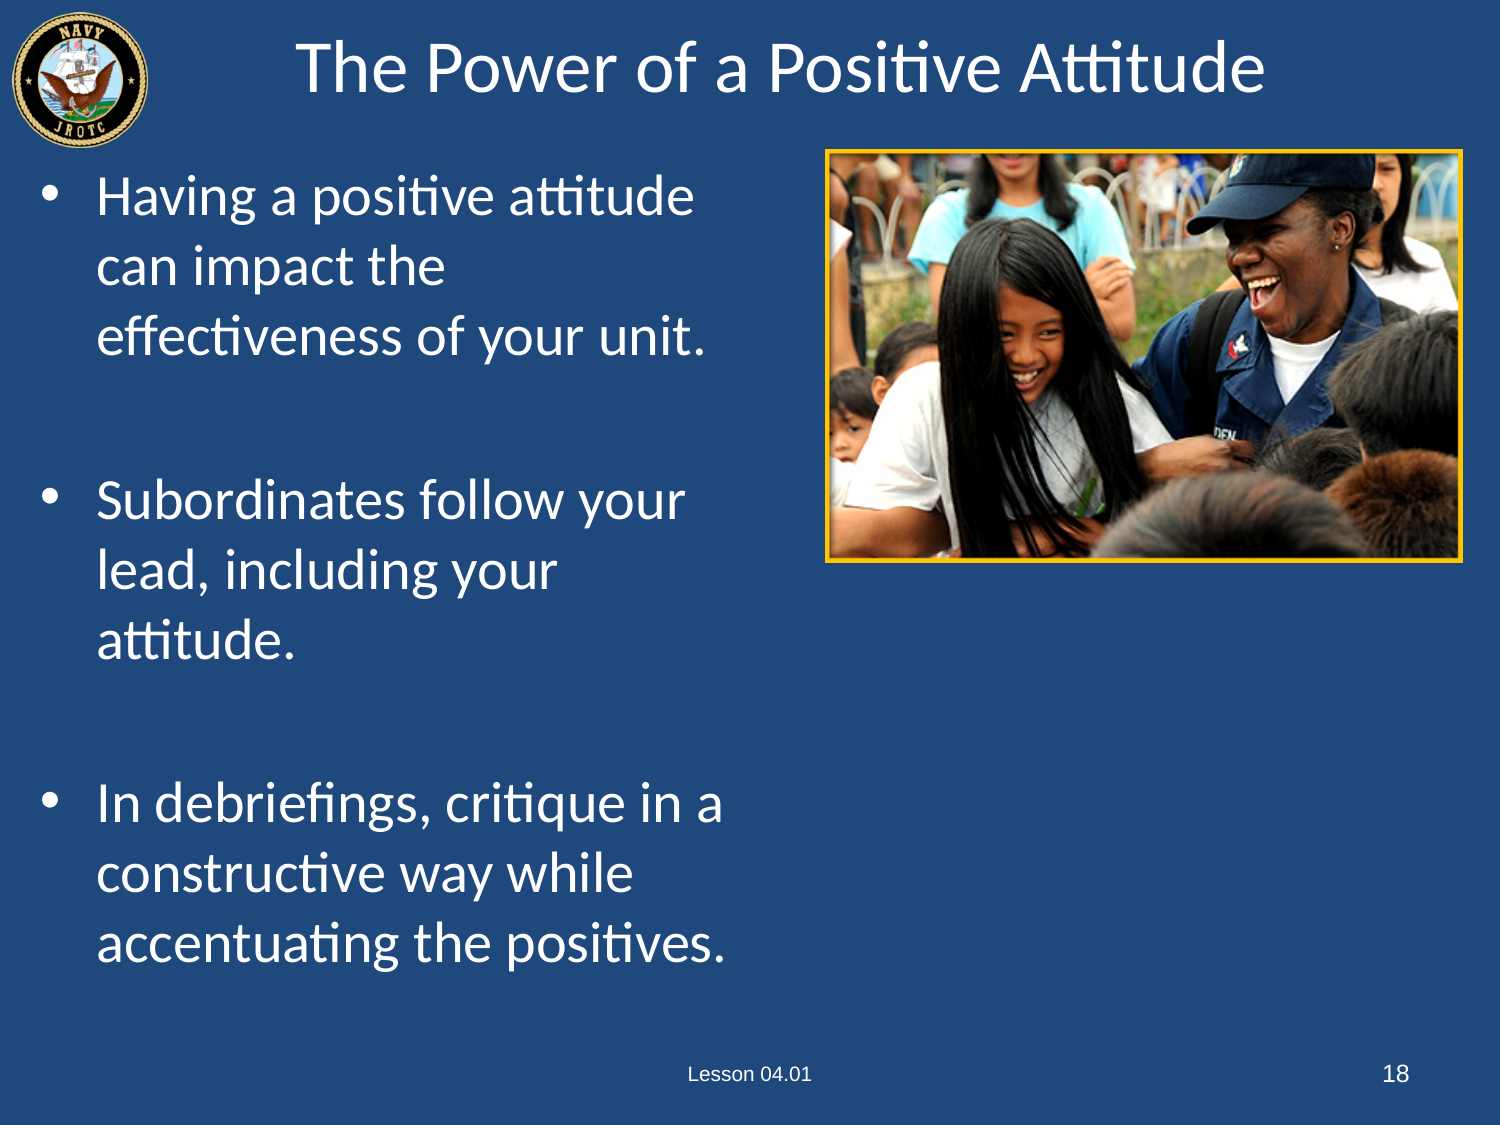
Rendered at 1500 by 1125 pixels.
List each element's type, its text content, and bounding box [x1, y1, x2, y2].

footer Lesson 04.01 [512, 1042, 988, 1103]
title The Power of a Positive Attitude [112, 24, 1451, 100]
list Having a positive attitude can impact the effectiveness of your unit. Subordinates follow your lead, including your attitude. In debriefings, critique in a constructive way while accentuating the positives. [24, 149, 775, 1013]
slide_number 18 [1074, 1042, 1425, 1103]
picture [12, 12, 148, 148]
picture [824, 149, 1463, 563]
